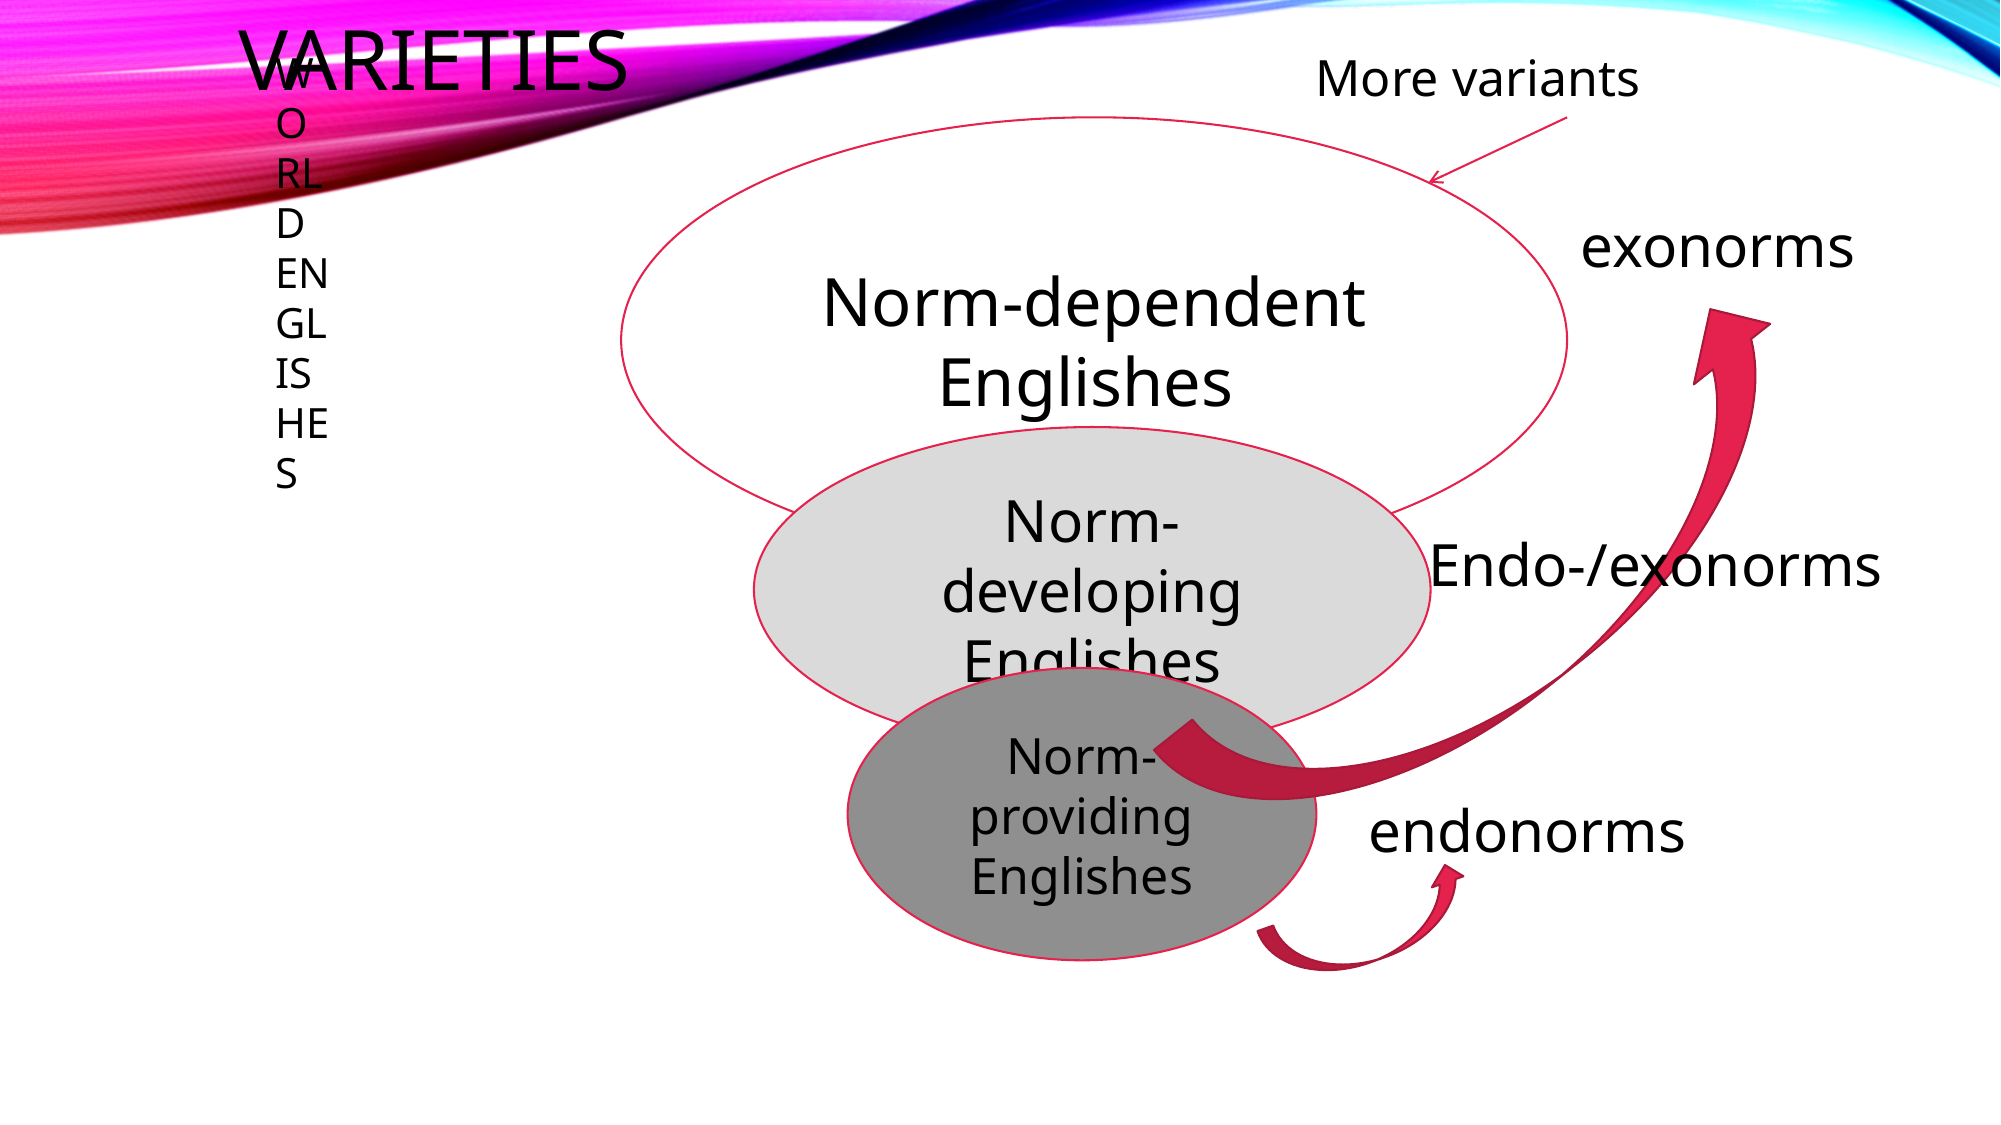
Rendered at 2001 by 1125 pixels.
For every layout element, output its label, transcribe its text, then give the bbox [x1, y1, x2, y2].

text_box VARIETIES [223, 0, 646, 115]
text_box Norm-dependent Englishes [620, 116, 1569, 514]
text_box Norm-developing Englishes [752, 425, 1430, 728]
text_box endonorms [1353, 786, 1701, 872]
picture [1910, 0, 2000, 45]
text_box Norm-providing Englishes [846, 666, 1318, 962]
picture [0, 0, 260, 237]
text_box exonorms [1565, 201, 1870, 287]
text_box [1153, 606, 1643, 801]
text_box [1685, 308, 1772, 520]
text_box [1256, 864, 1465, 972]
picture [1890, 0, 2000, 75]
picture [347, 0, 2000, 237]
text_box Endo-/exonorms [1413, 520, 1898, 606]
text_box More variants [1300, 39, 1656, 114]
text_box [1428, 117, 1568, 183]
text_box WORLD ENGLISHES [260, 39, 347, 505]
